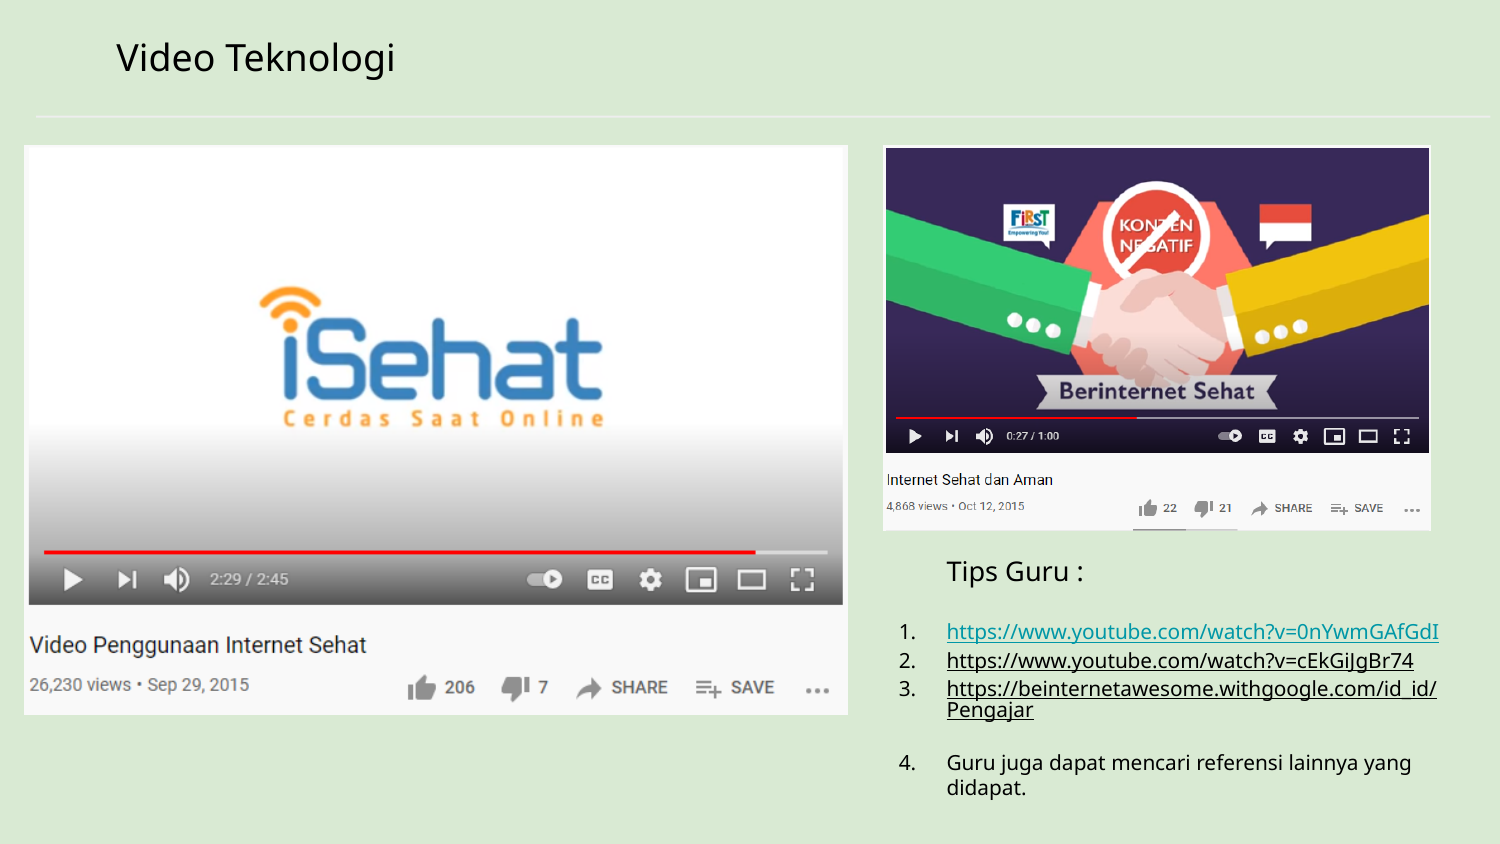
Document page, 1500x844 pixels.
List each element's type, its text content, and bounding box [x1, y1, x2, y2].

picture [24, 144, 849, 715]
picture [883, 144, 1431, 531]
text_box Video Teknologi [26, 19, 1474, 120]
text_box Tips Guru : https://www.youtube.com/watch?v=0nYwmGAfGdI https://www.youtube.com/watch?v=cEkGiJgBr74 https://beinternetawesome.withgoogle.com/id_id/Pengajar Guru juga dapat mencari referensi lainnya yang didapat. [856, 539, 1458, 794]
